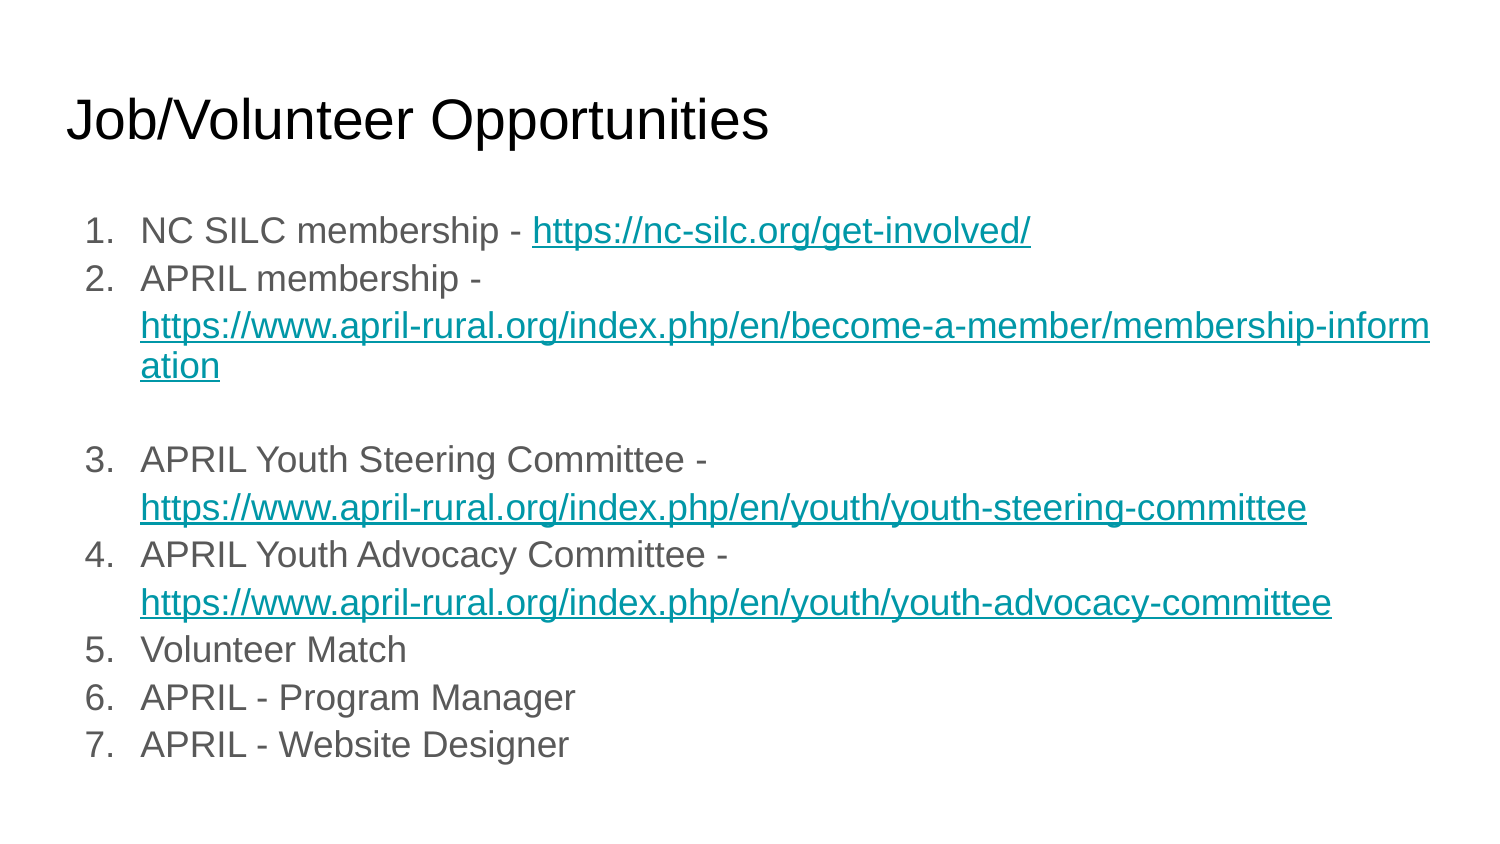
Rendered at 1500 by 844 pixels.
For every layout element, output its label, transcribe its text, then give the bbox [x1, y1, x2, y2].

title Job/Volunteer Opportunities [51, 72, 1449, 167]
list NC SILC membership - https://nc-silc.org/get-involved/ APRIL membership - https://www.april-rural.org/index.php/en/become-a-member/membership-information APRIL Youth Steering Committee - https://www.april-rural.org/index.php/en/youth/youth-steering-committee APRIL Youth Advocacy Committee - https://www.april-rural.org/index.php/en/youth/youth-advocacy-committee Volunteer Match APRIL - Program Manager APRIL - Website Designer [51, 189, 1449, 750]
